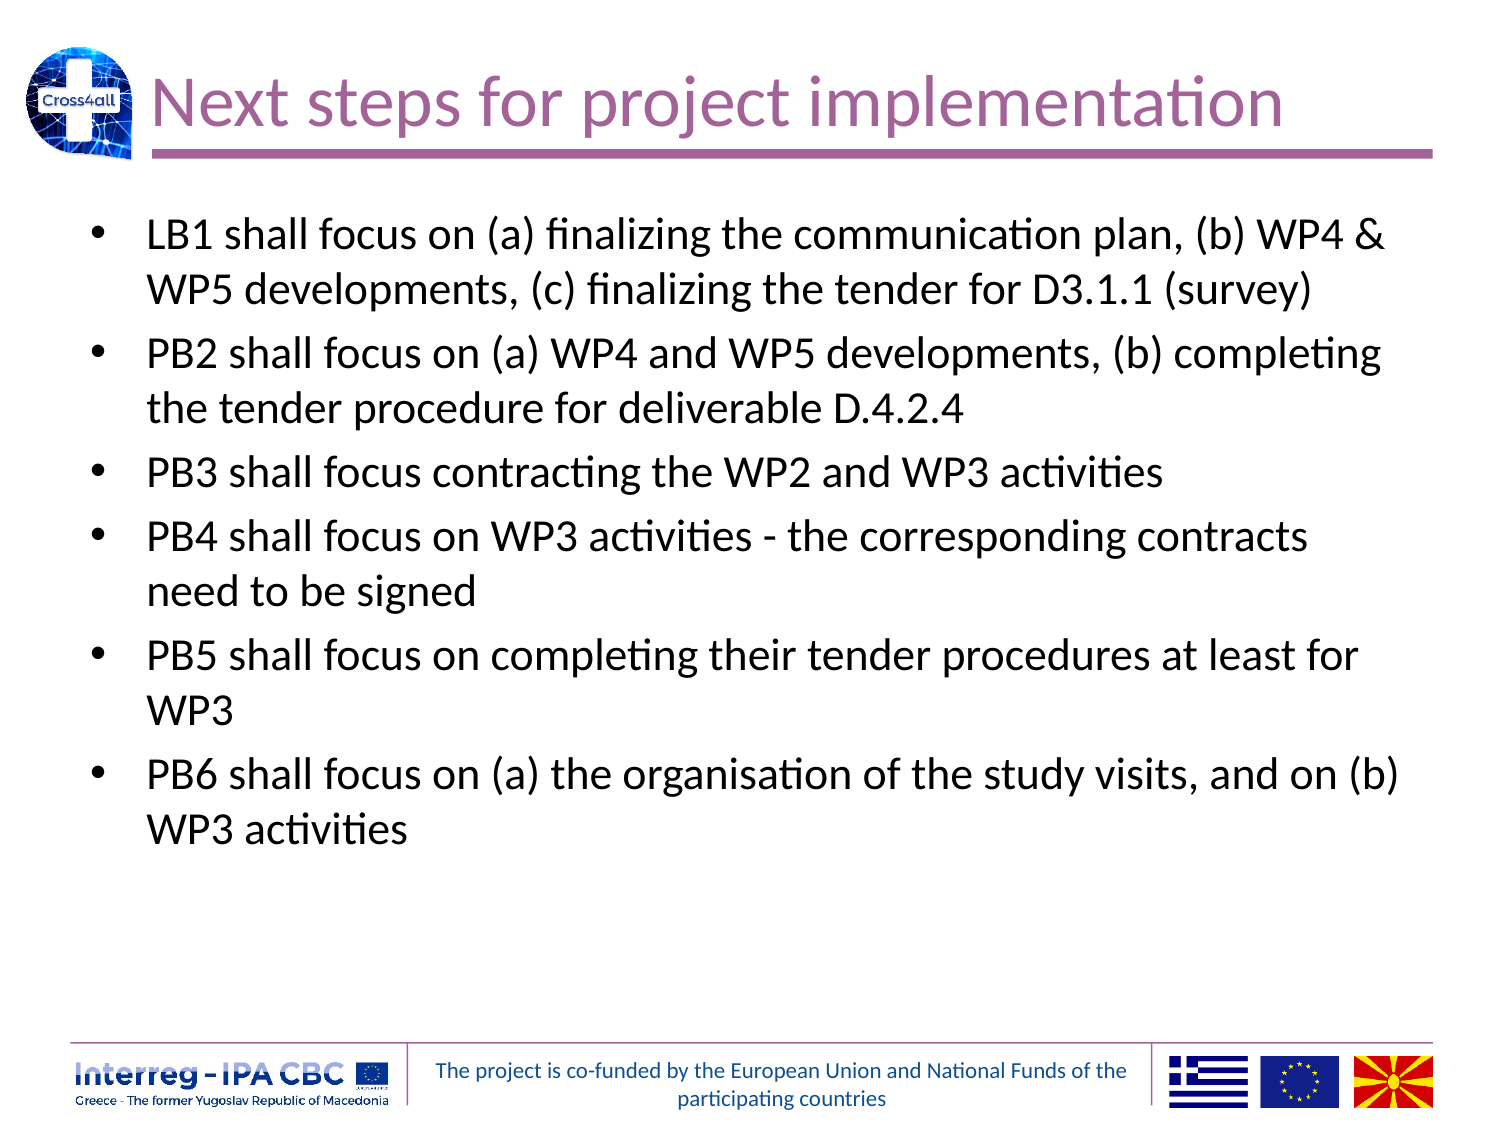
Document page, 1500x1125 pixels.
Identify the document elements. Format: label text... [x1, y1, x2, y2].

picture [20, 44, 136, 163]
title Next steps for project implementation [135, 45, 1425, 149]
picture [70, 1046, 396, 1115]
picture [1133, 1045, 1452, 1122]
list LB1 shall focus on (a) finalizing the communication plan, (b) WP4 & WP5 developments, (c) finalizing the tender for D3.1.1 (survey) PB2 shall focus on (a) WP4 and WP5 developments, (b) completing the tender procedure for deliverable D.4.2.4 PB3 shall focus contracting the WP2 and WP3 activities PB4 shall focus on WP3 activities - the corresponding contracts need to be signed PB5 shall focus on completing their tender procedures at least for WP3 PB6 shall focus on (a) the organisation of the study visits, and on (b) WP3 activities [75, 196, 1425, 1005]
